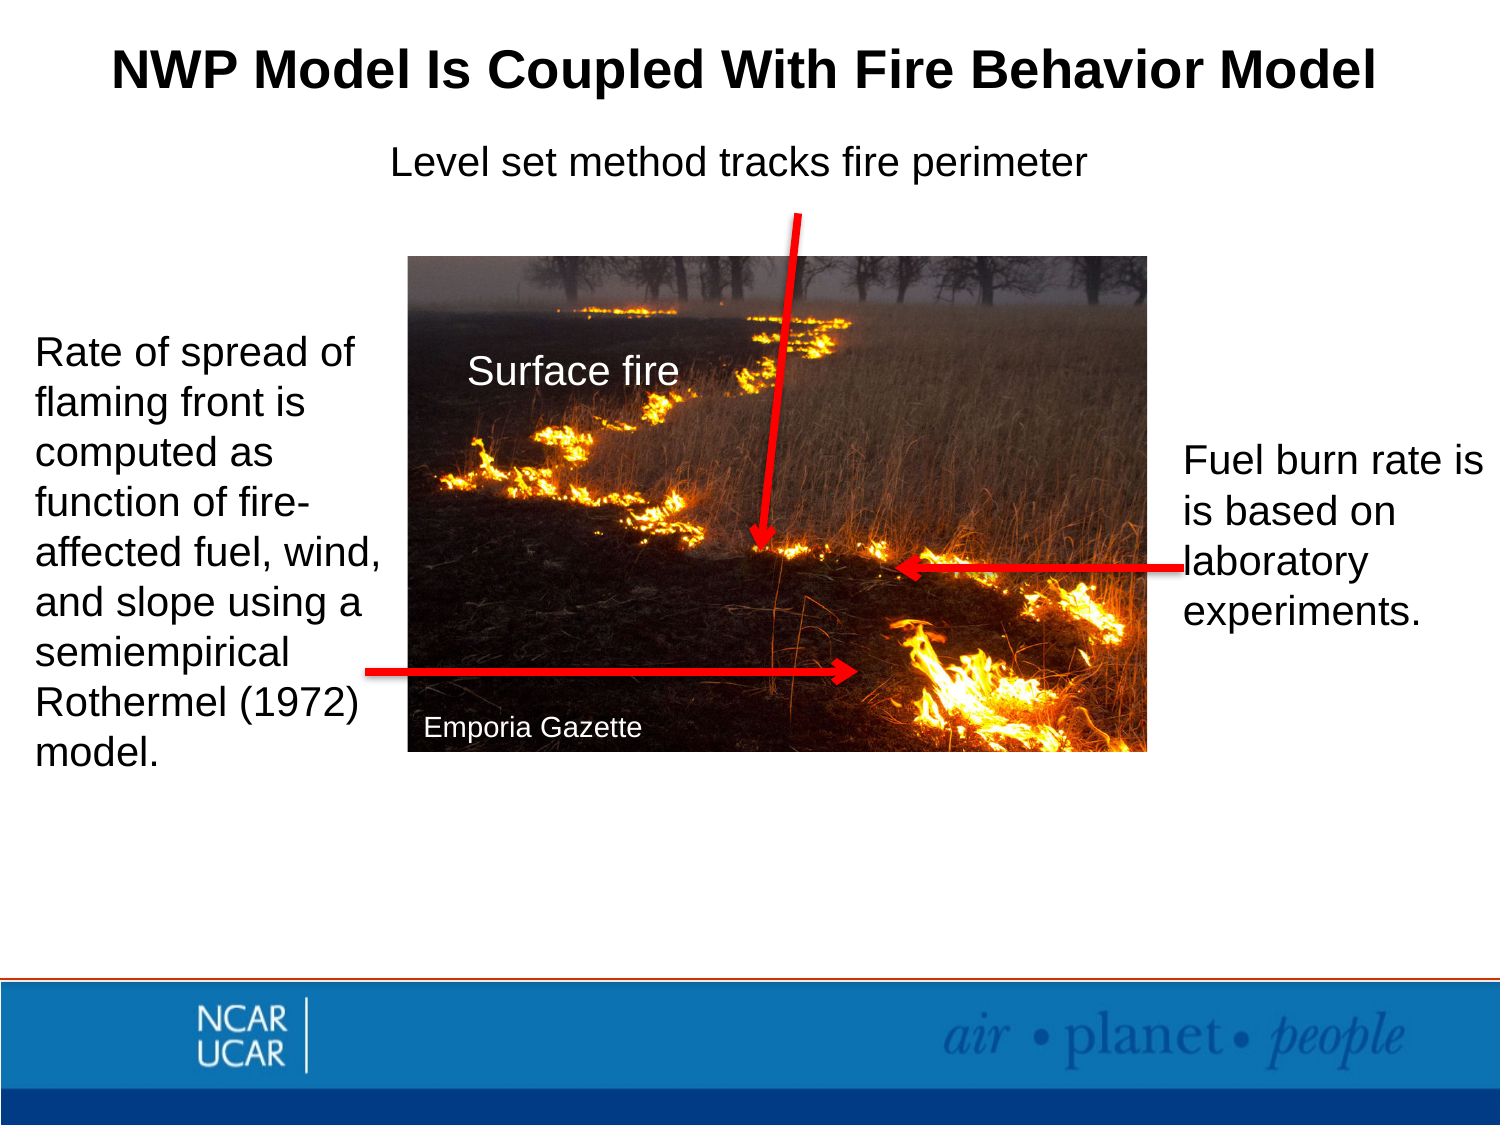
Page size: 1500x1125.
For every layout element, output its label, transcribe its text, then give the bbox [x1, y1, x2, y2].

text_box Fuel burn rate is is based on laboratory experiments. [1168, 426, 1500, 641]
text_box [374, 127, 1148, 552]
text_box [407, 558, 1148, 752]
title NWP Model Is Coupled With Fire Behavior Model [0, 3, 1492, 129]
picture [1, 982, 1500, 1125]
text_box Rate of spread of flaming front is computed as function of fire-affected fuel, wind, and slope using a semiempirical Rothermel (1972) model. [20, 317, 419, 783]
